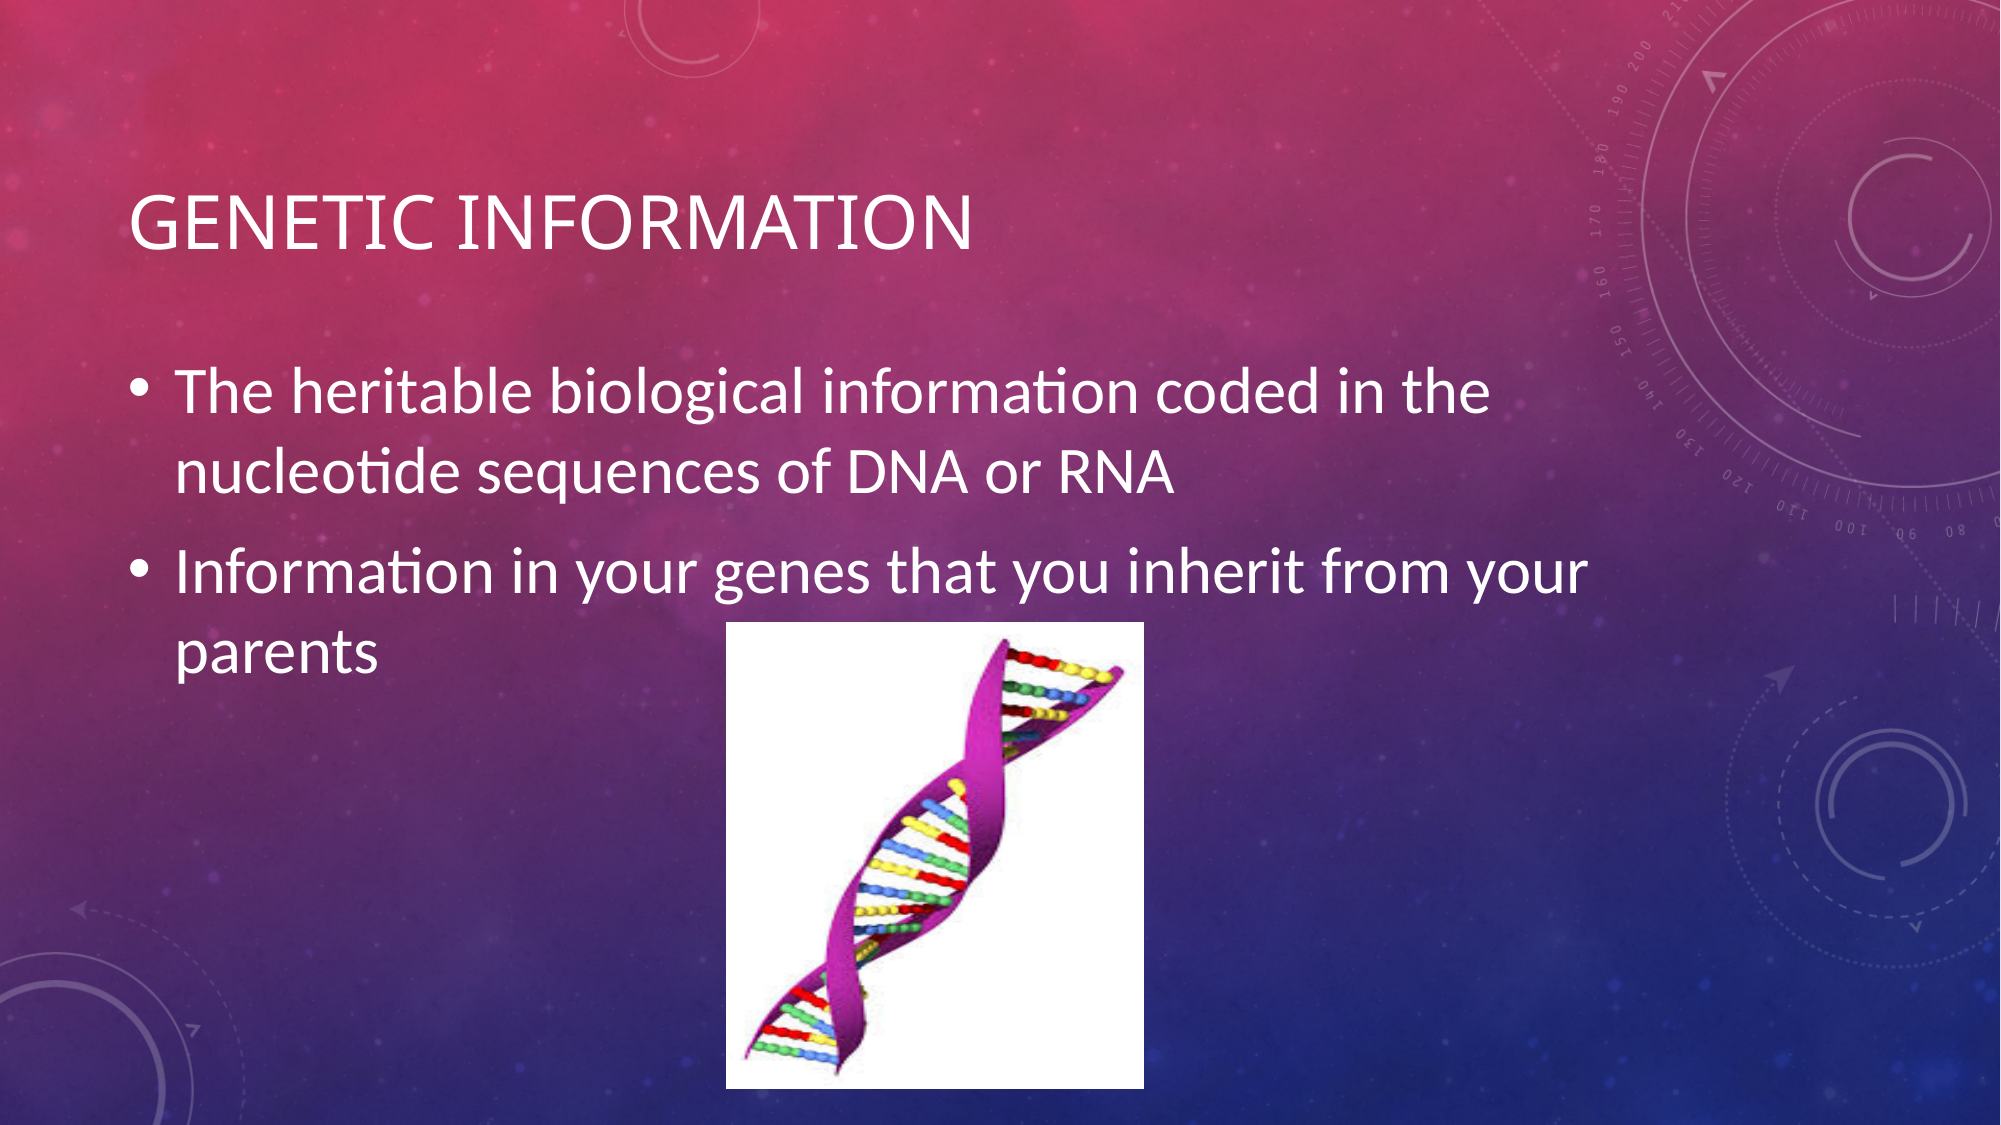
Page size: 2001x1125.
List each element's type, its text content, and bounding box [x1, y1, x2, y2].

picture [0, 0, 2001, 1125]
list The heritable biological information coded in the nucleotide sequences of DNA or RNA Information in your genes that you inherit from your parents [112, 351, 1775, 950]
title Genetic information [112, 99, 1775, 339]
